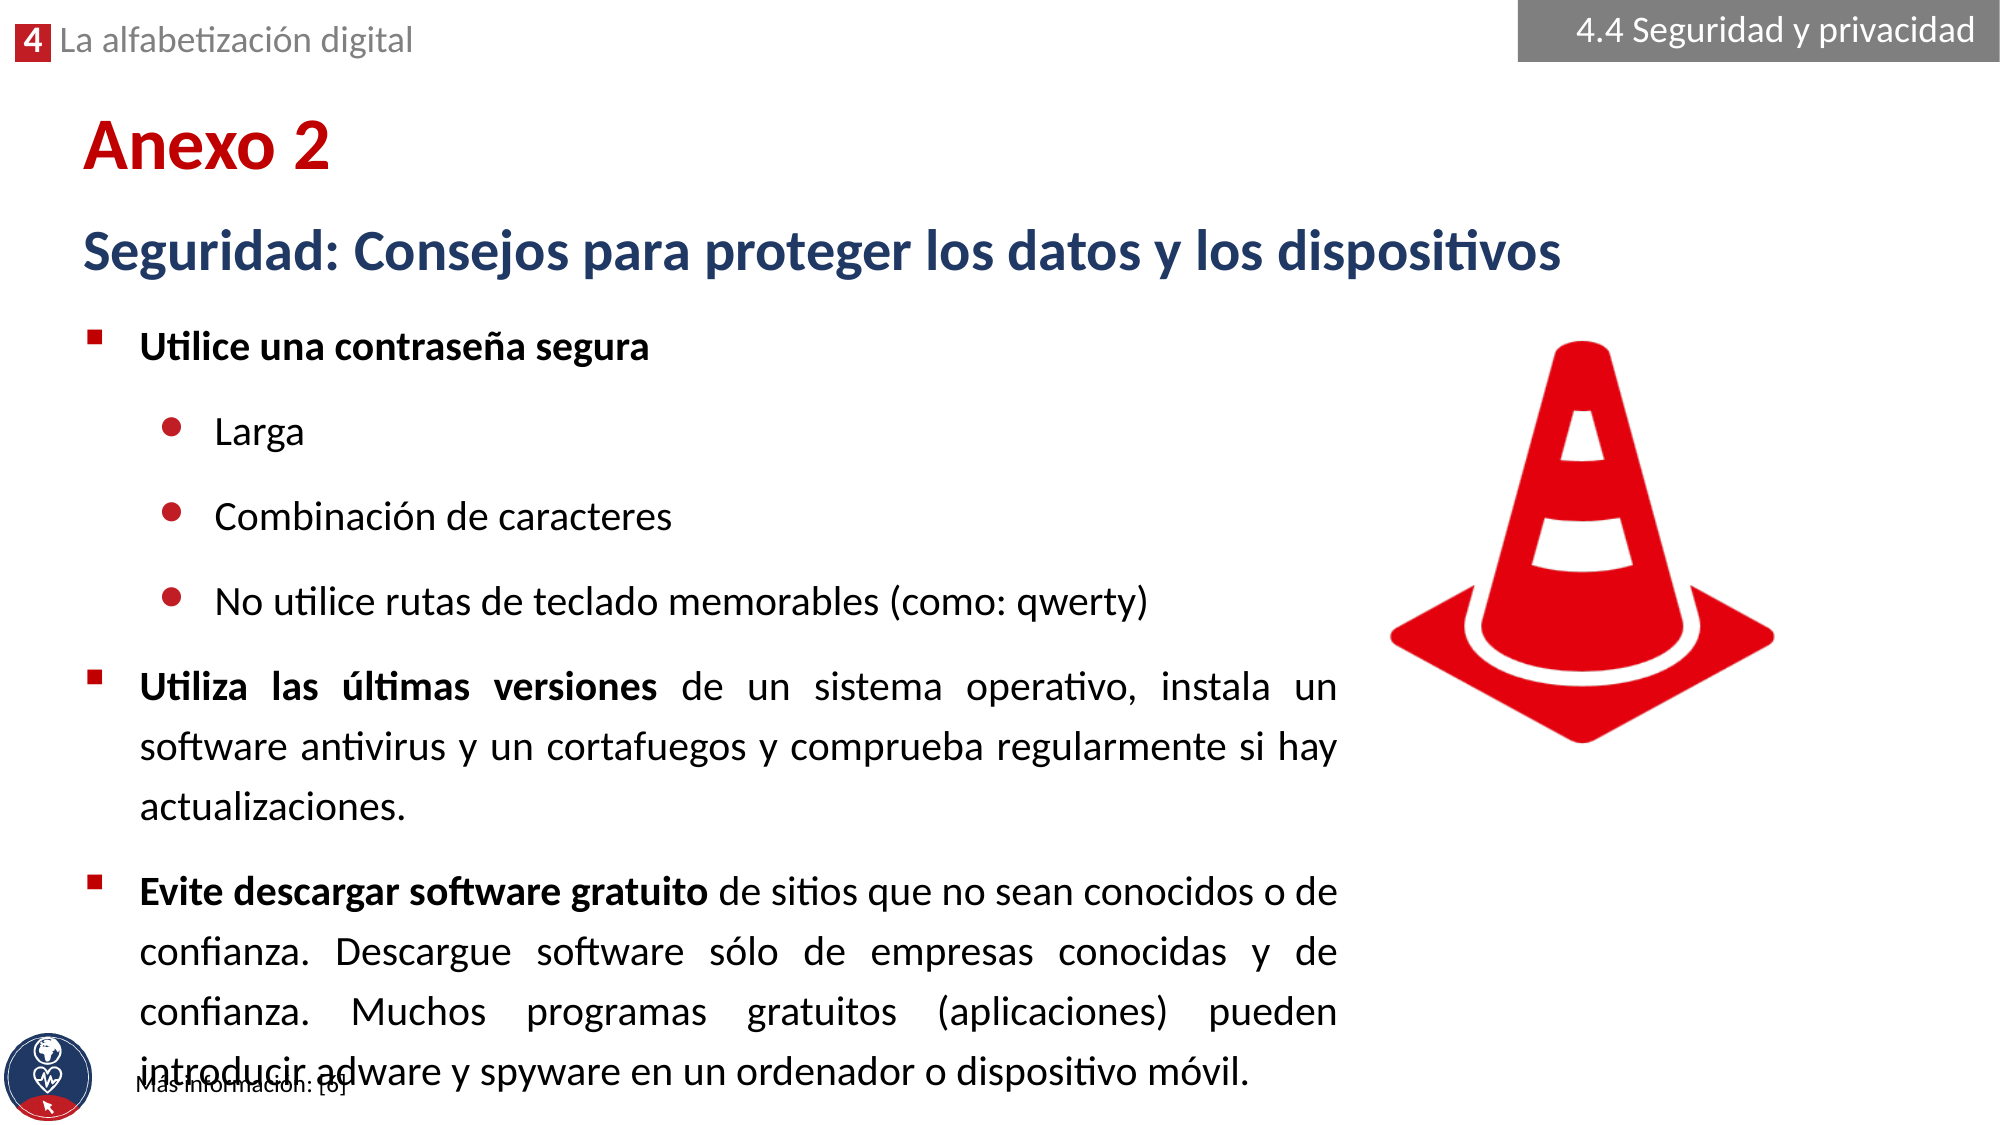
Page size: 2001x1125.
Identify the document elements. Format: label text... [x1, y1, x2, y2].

text_box Más información: [6] [120, 1060, 1157, 1106]
picture [1313, 300, 1852, 782]
text_box 4.4 Seguridad y privacidad [1517, 0, 2000, 62]
picture [4, 1033, 92, 1121]
title Anexo 2 [68, 46, 1794, 193]
text_box Seguridad: Consejos para proteger los datos y los dispositivos [68, 201, 1883, 302]
list Utilice una contraseña segura Larga Combinación de caracteres No utilice rutas de teclado memorables (como: qwerty) Utiliza las últimas versiones de un sistema operativo, instala un software antivirus y un cortafuegos y comprueba regularmente si hay actualizaciones. Evite descargar software gratuito de sitios que no sean conocidos o de confianza. Descargue software sólo de empresas conocidas y de confianza. Muchos programas gratuitos (aplicaciones) pueden introducir adware y spyware en un ordenador o dispositivo móvil. [68, 302, 1354, 1063]
